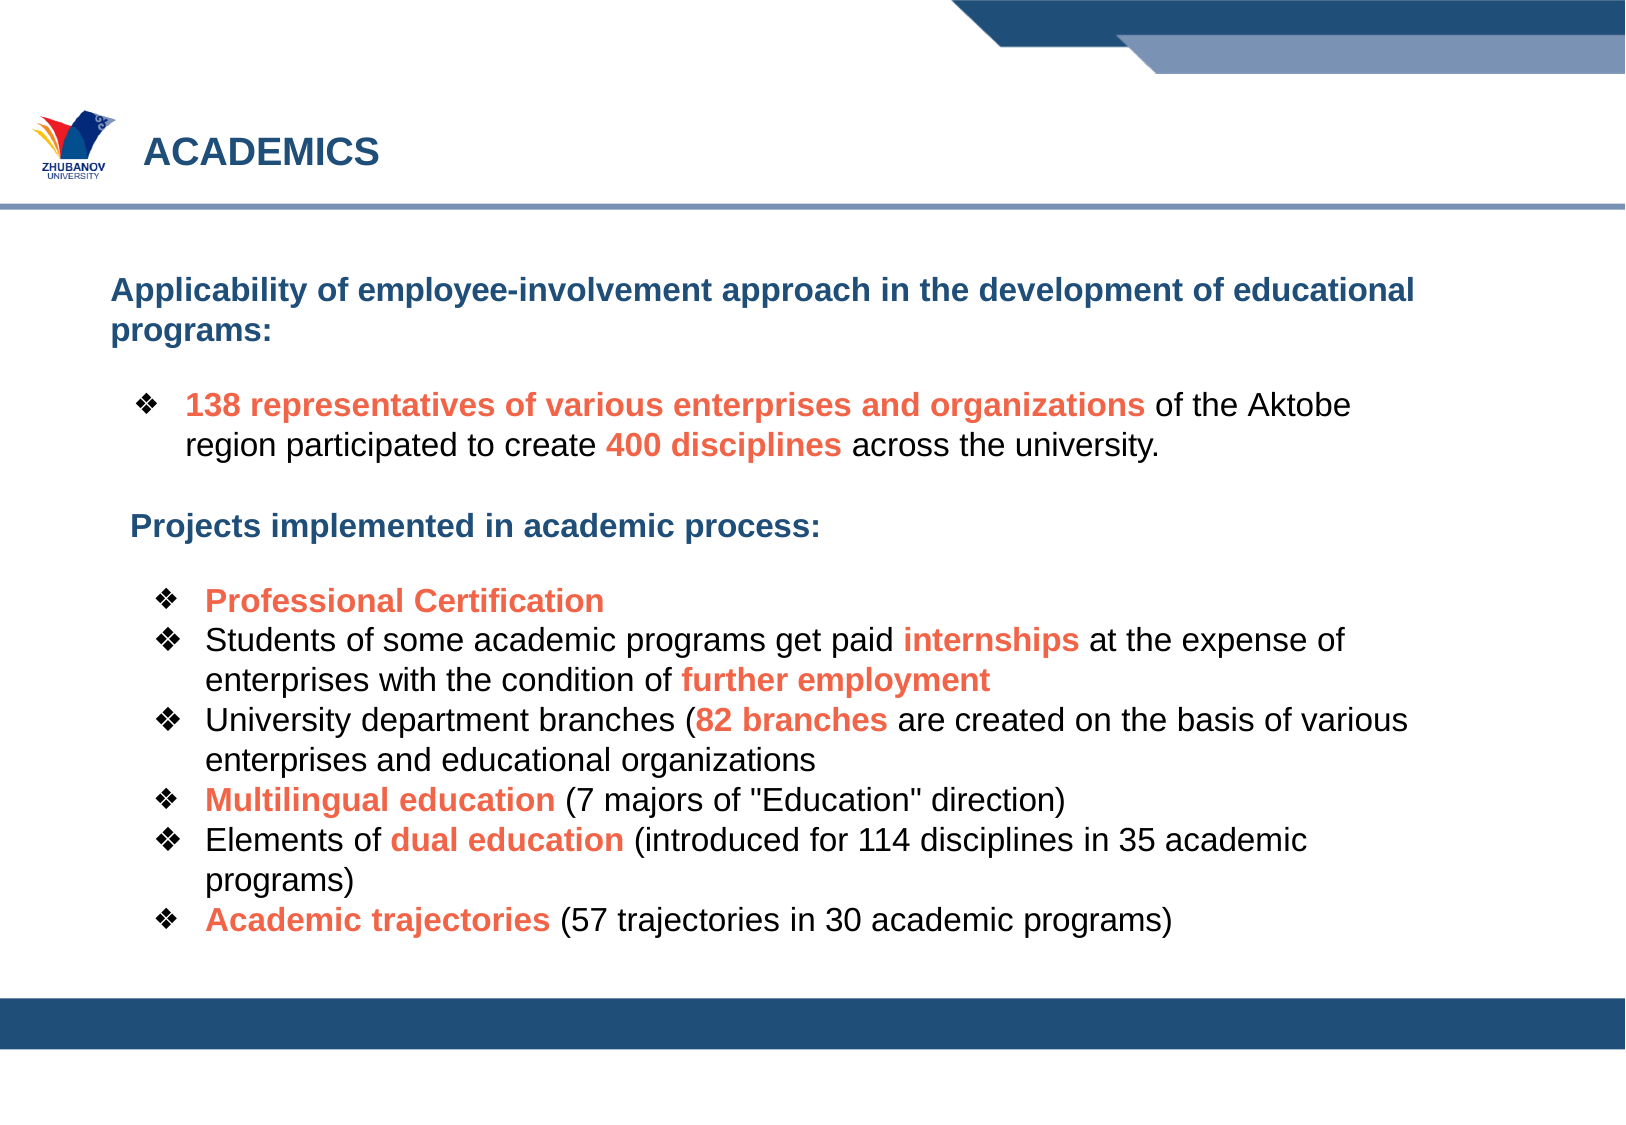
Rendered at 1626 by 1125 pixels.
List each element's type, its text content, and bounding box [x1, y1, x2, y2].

text_box Applicability of employee-involvement approach in the development of educational programs: 138 representatives of various enterprises and organizations of the Aktobe region participated to create 400 disciplines across the university. Projects implemented in academic process: Professional Certification Students of some academic programs get paid internships at the expense of enterprises with the condition of further employment University department branches (82 branches are created on the basis of various enterprises and educational organizations Multilingual education (7 majors of "Education" direction) Elements of dual education (introduced for 114 disciplines in 35 academic programs) Academic trajectories (57 trajectories in 30 academic programs) [108, 266, 1439, 938]
text_box [0, 998, 1625, 1050]
picture [950, 0, 1625, 74]
picture [31, 110, 116, 180]
title ACADEMICS [0, 109, 1625, 315]
